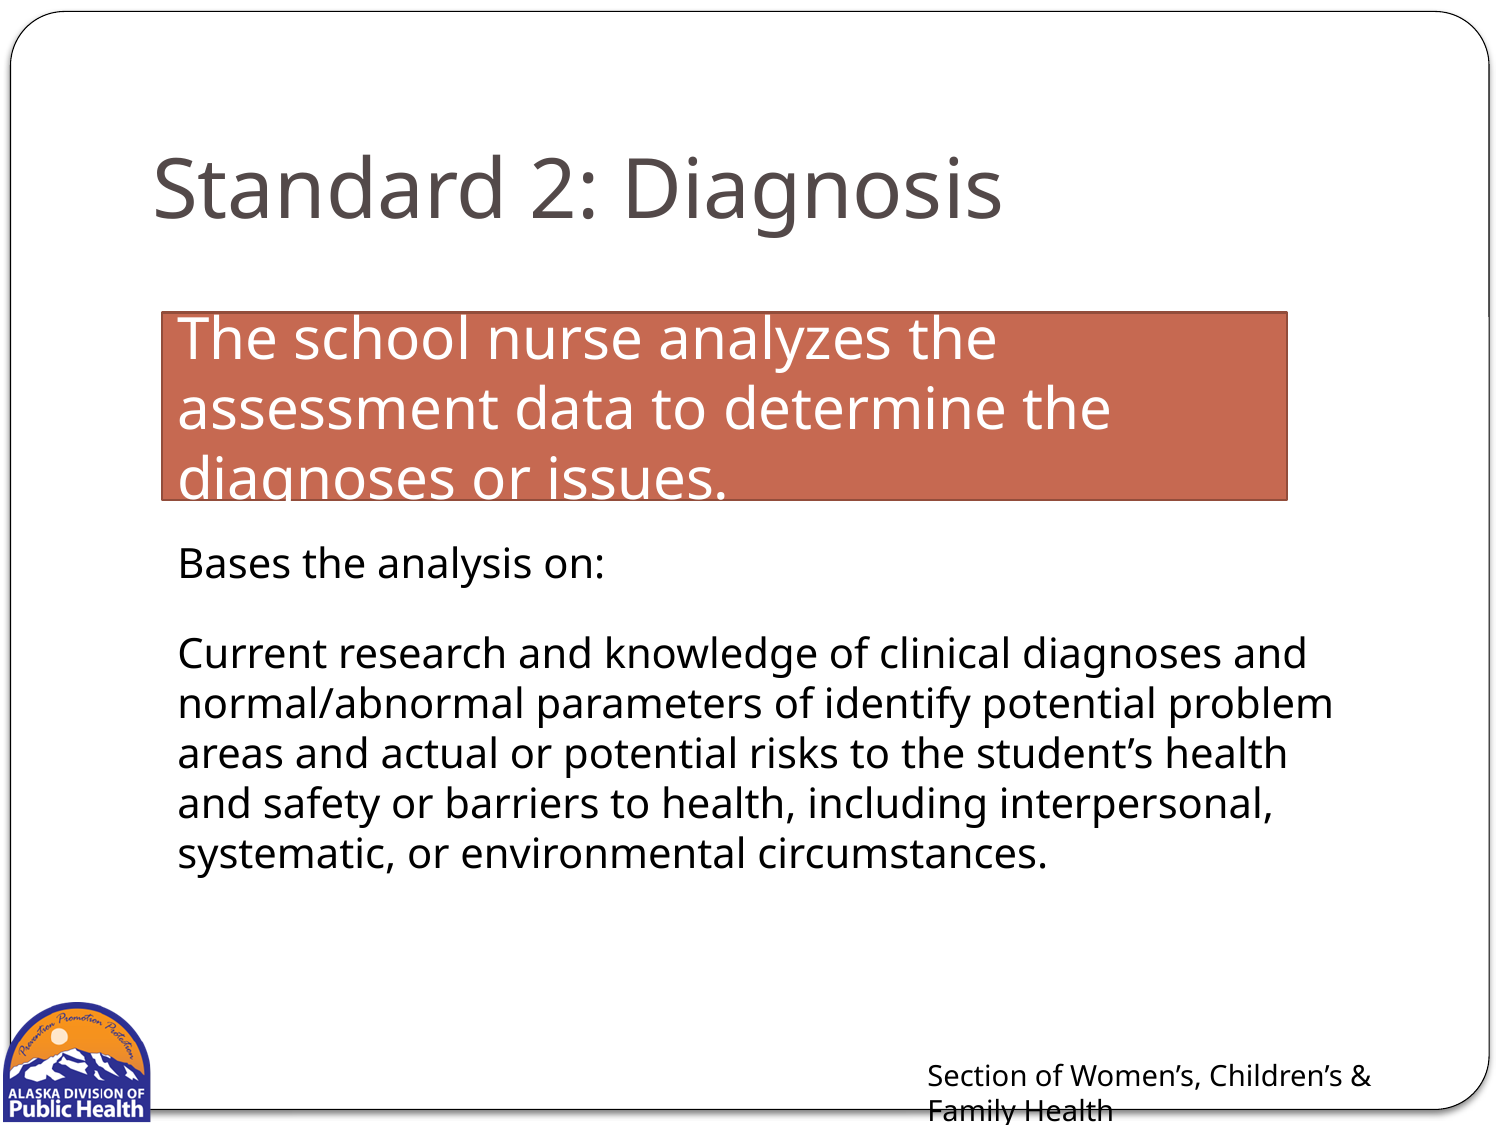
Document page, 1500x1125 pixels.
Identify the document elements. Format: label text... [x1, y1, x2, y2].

title Standard 2: Diagnosis [137, 75, 1413, 250]
picture [2, 1001, 151, 1123]
text_box Section of Women’s, Children’s & Family Health [912, 1049, 1463, 1125]
text_box Bases the analysis on: Current research and knowledge of clinical diagnoses and normal/abnormal parameters of identify potential problem areas and actual or potential risks to the student’s health and safety or barriers to health, including interpersonal, systematic, or environmental circumstances. [162, 349, 1388, 885]
text_box The school nurse analyzes the assessment data to determine the diagnoses or issues. [161, 311, 1288, 501]
